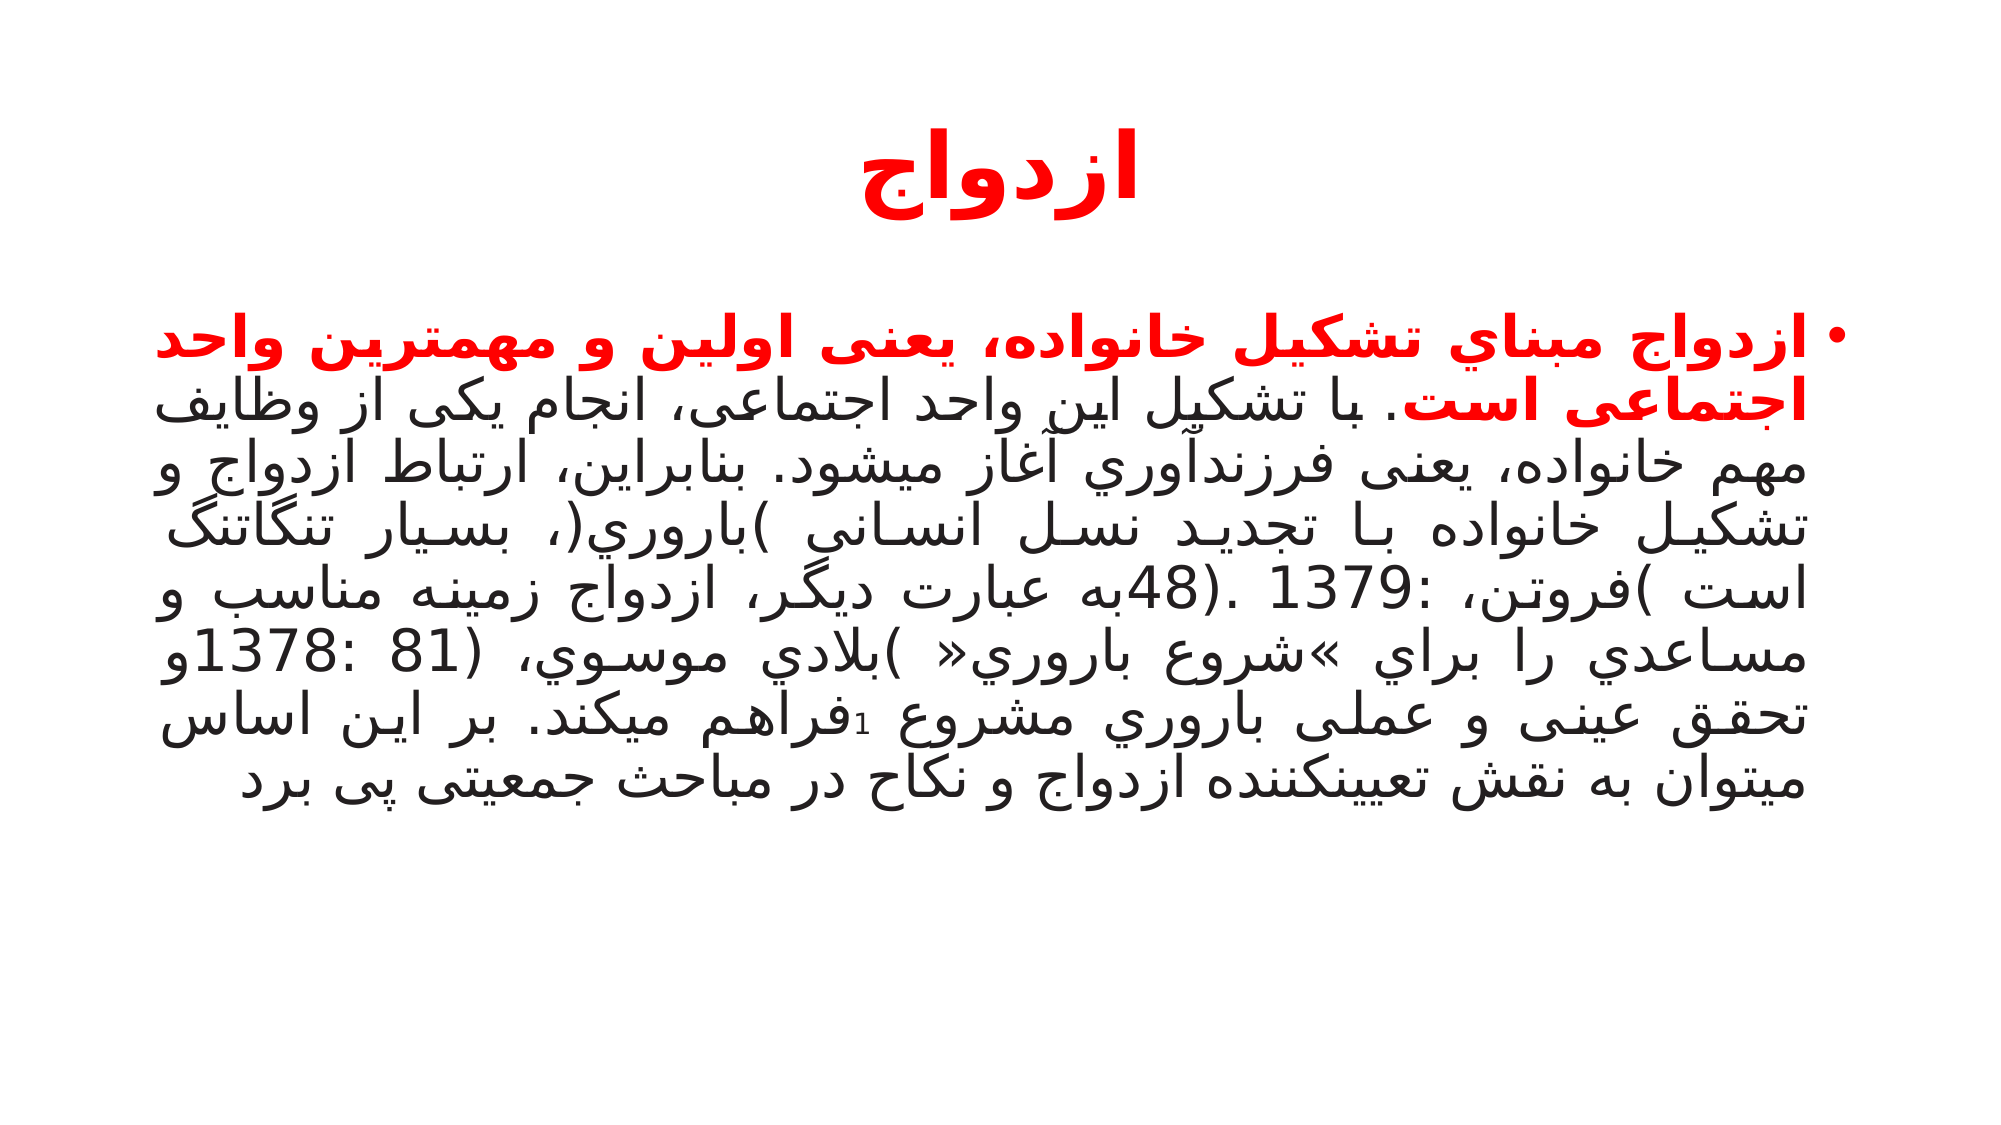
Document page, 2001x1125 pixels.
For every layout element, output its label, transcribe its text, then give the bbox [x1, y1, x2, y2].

list ازدواج مبناي تشکیل خانواده، یعنی اولین و مهمترین واحد اجتماعی است. با تشکیل این واحد اجتماعی، انجام یکی از وظایف مهم خانواده، یعنی فرزندآوري آغاز میشود. بنابراین، ارتباط ازدواج و تشکیل خانواده با تجدید نسل انسانی )باروري(، بسیار تنگاتنگ است )فروتن، :1379 .(48به عبارت دیگر، ازدواج زمینه مناسب و مساعدي را براي »شروع باروري« )بلادي موسوي، (81 :1378و تحقق عینی و عملی باروري مشروع 1فراهم میکند. بر این اساس میتوان به نقش تعیینکننده ازدواج و نکاح در مباحث جمعیتی پی برد [137, 299, 1863, 1014]
title ازدواج [137, 59, 1863, 278]
